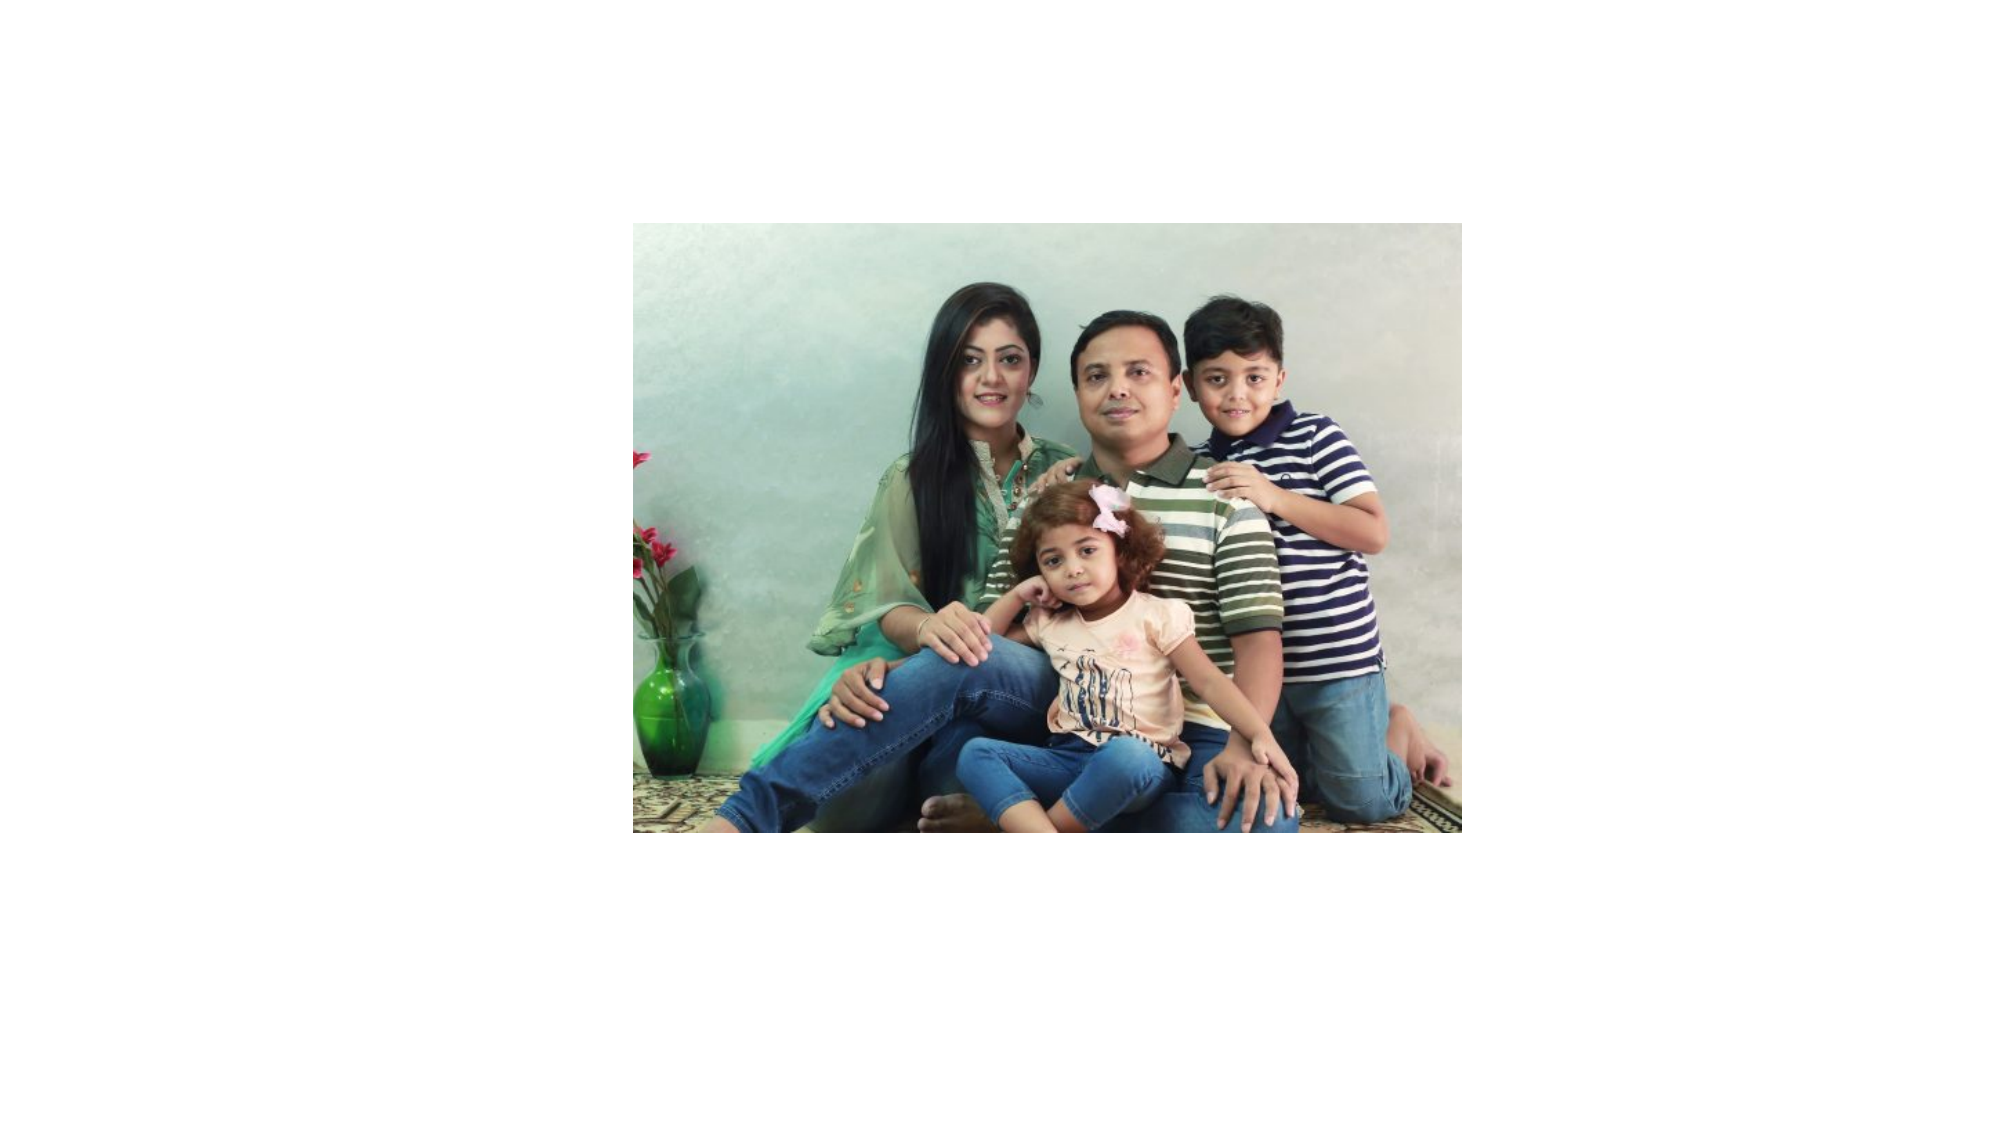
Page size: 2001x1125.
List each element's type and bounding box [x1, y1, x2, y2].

picture [633, 223, 1462, 833]
